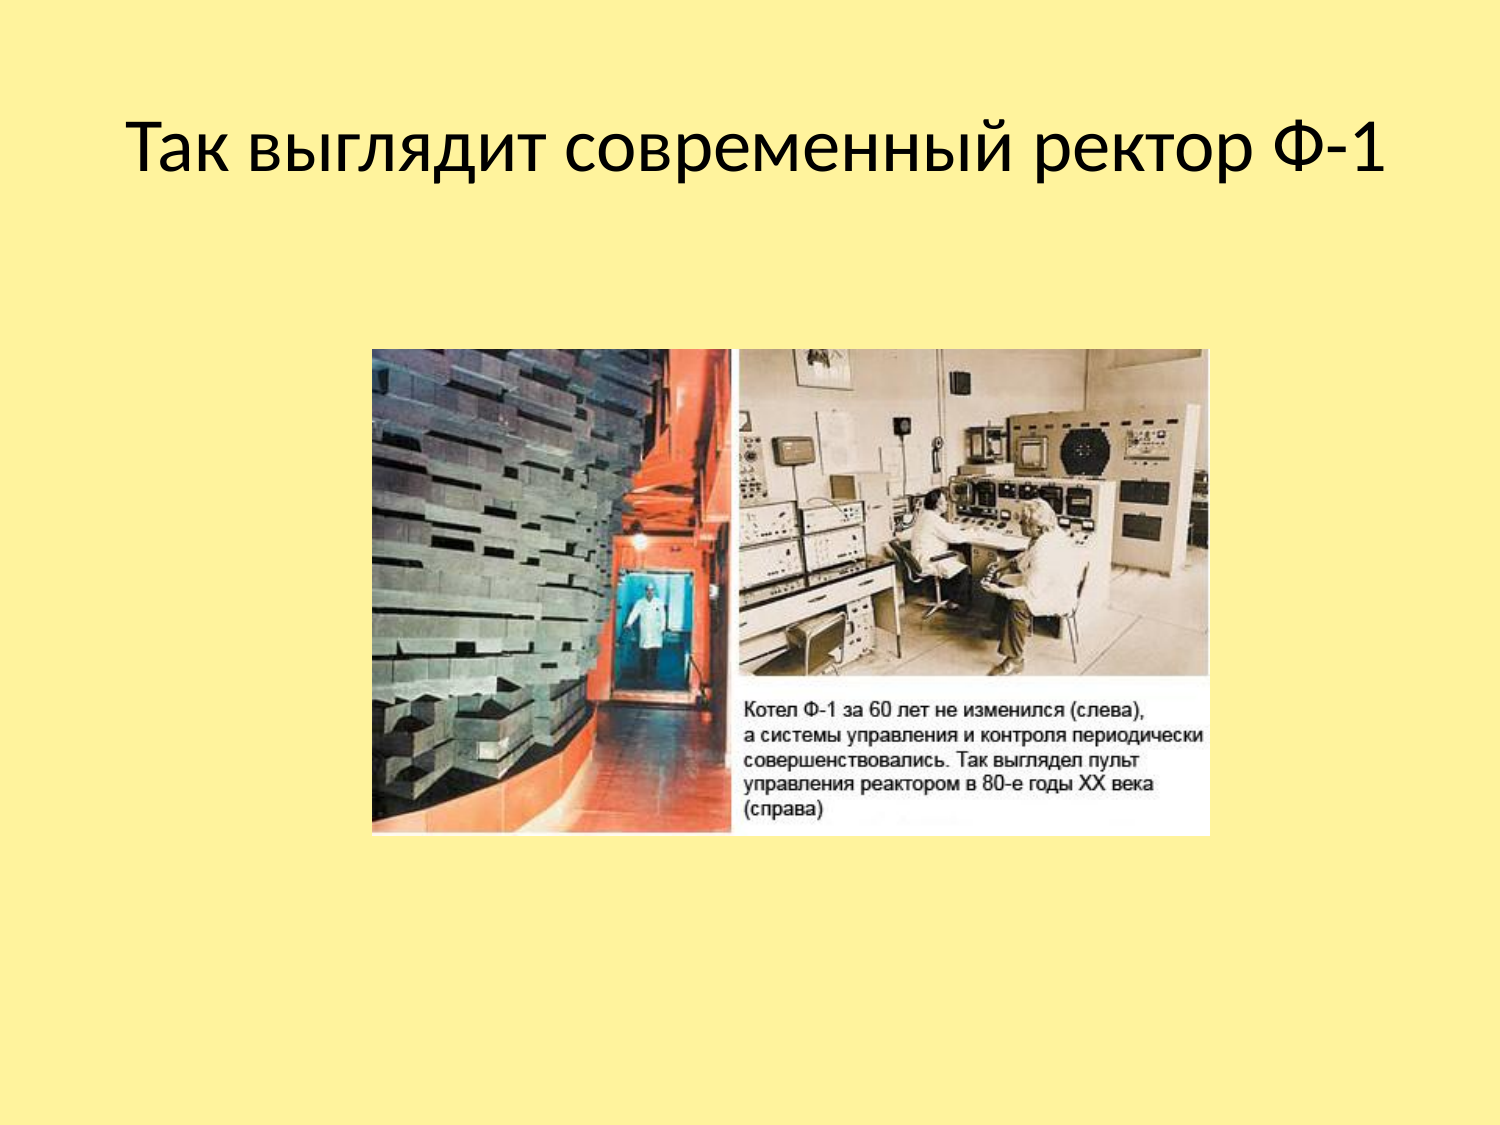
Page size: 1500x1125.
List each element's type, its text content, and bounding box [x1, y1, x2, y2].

title Так выглядит современный ректор Ф-1 [82, 46, 1432, 235]
list [75, 262, 1425, 1005]
picture [371, 349, 1210, 837]
